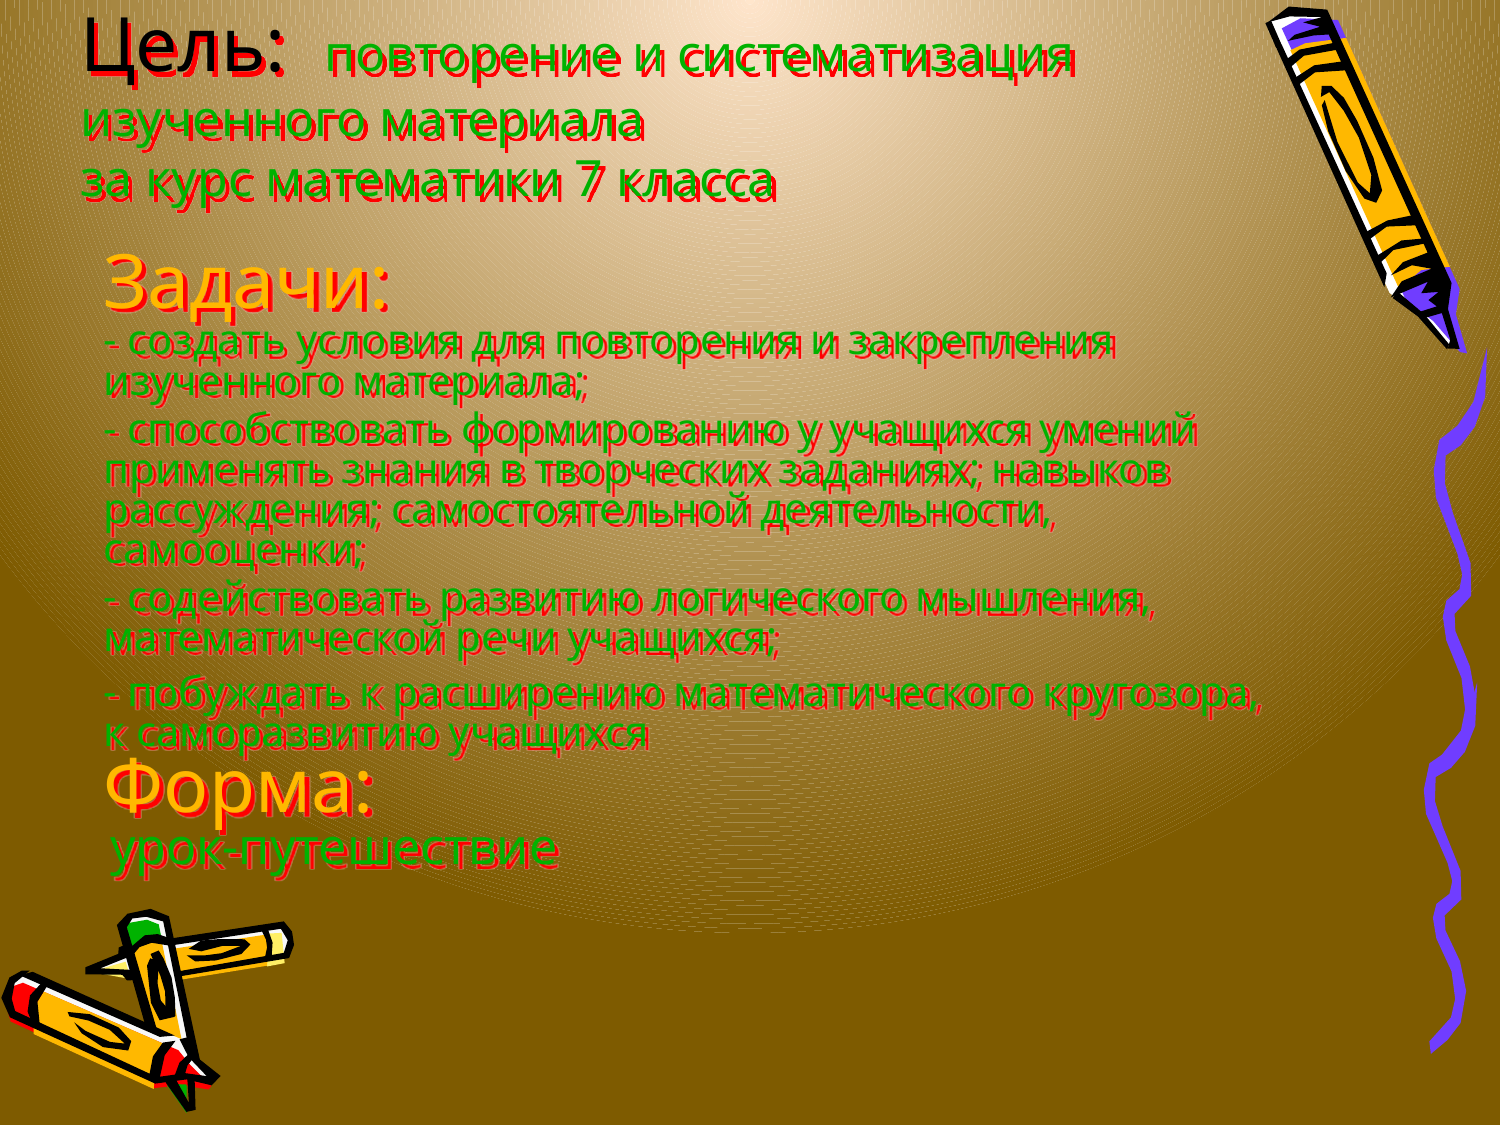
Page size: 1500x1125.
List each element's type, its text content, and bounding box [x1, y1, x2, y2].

title Цель: повторение и систематизация изученного материала за курс математики 7 класса [64, 0, 1389, 315]
list Задачи: - создать условия для повторения и закрепления изученного материала; - способствовать формированию у учащихся умений применять знания в творческих заданиях; навыков рассуждения; самостоятельной деятельности, самооценки; - содействовать развитию логического мышления, математической речи учащихся; - побуждать к расширению математического кругозора, к саморазвитию учащихся Форма: урок-путешествие [88, 243, 1306, 941]
